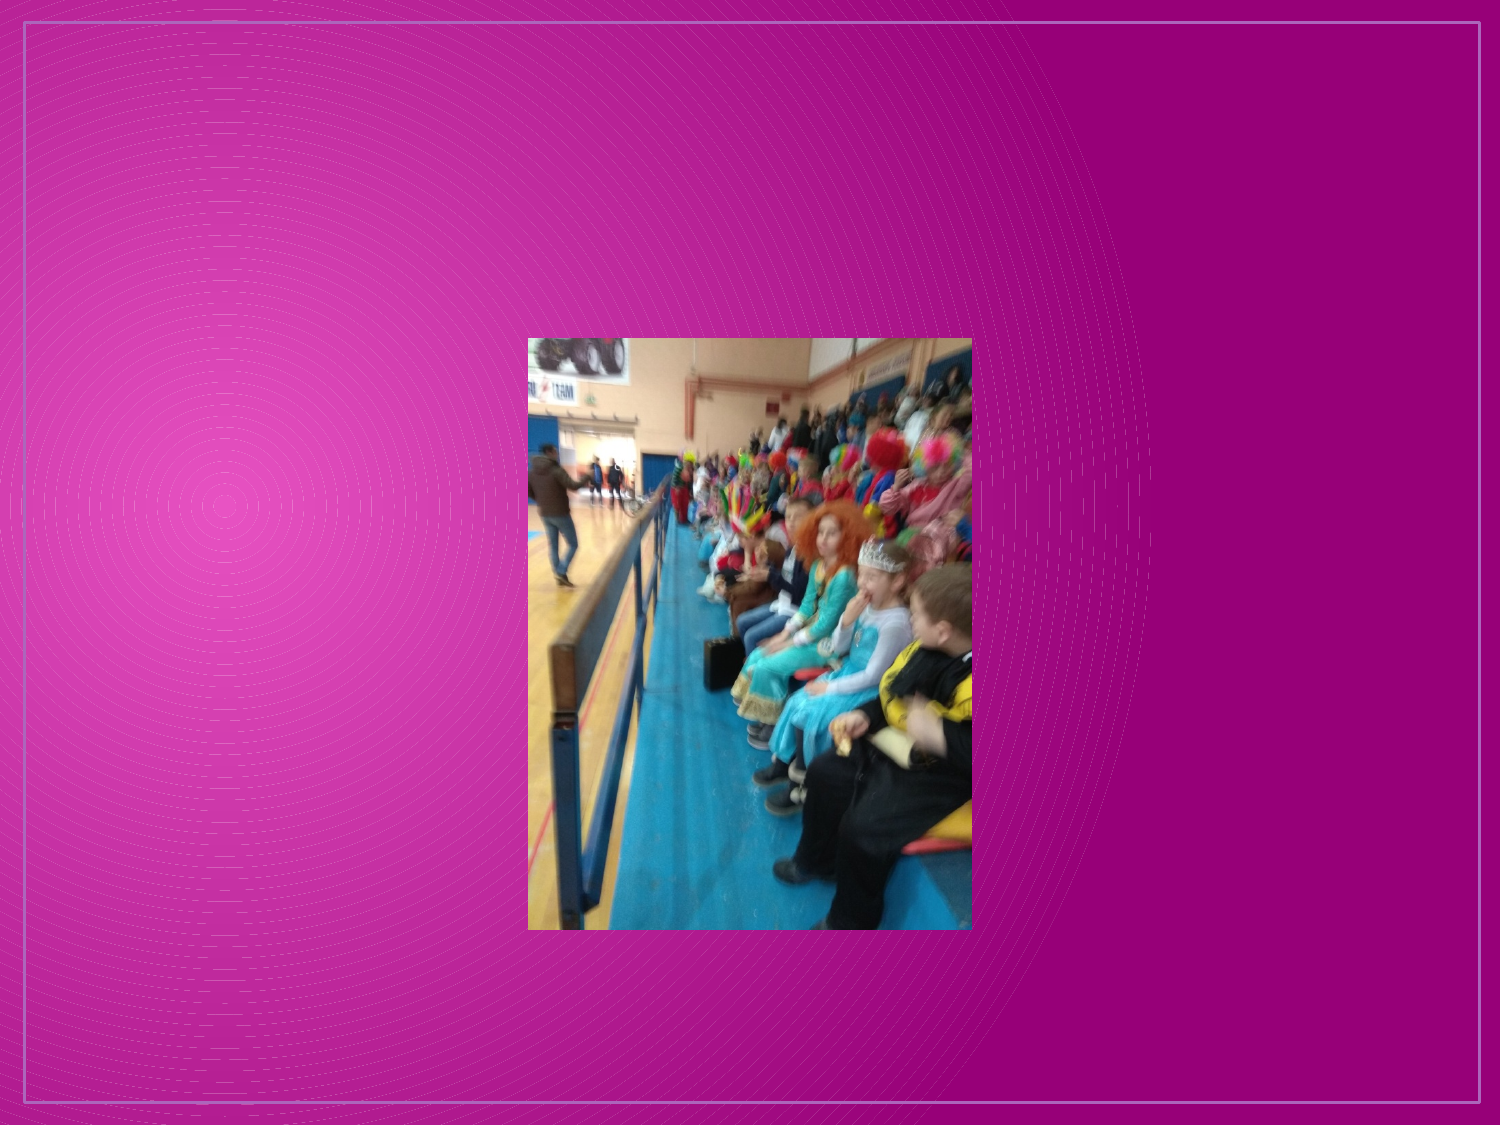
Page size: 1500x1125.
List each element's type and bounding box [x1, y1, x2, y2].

list [528, 337, 972, 930]
